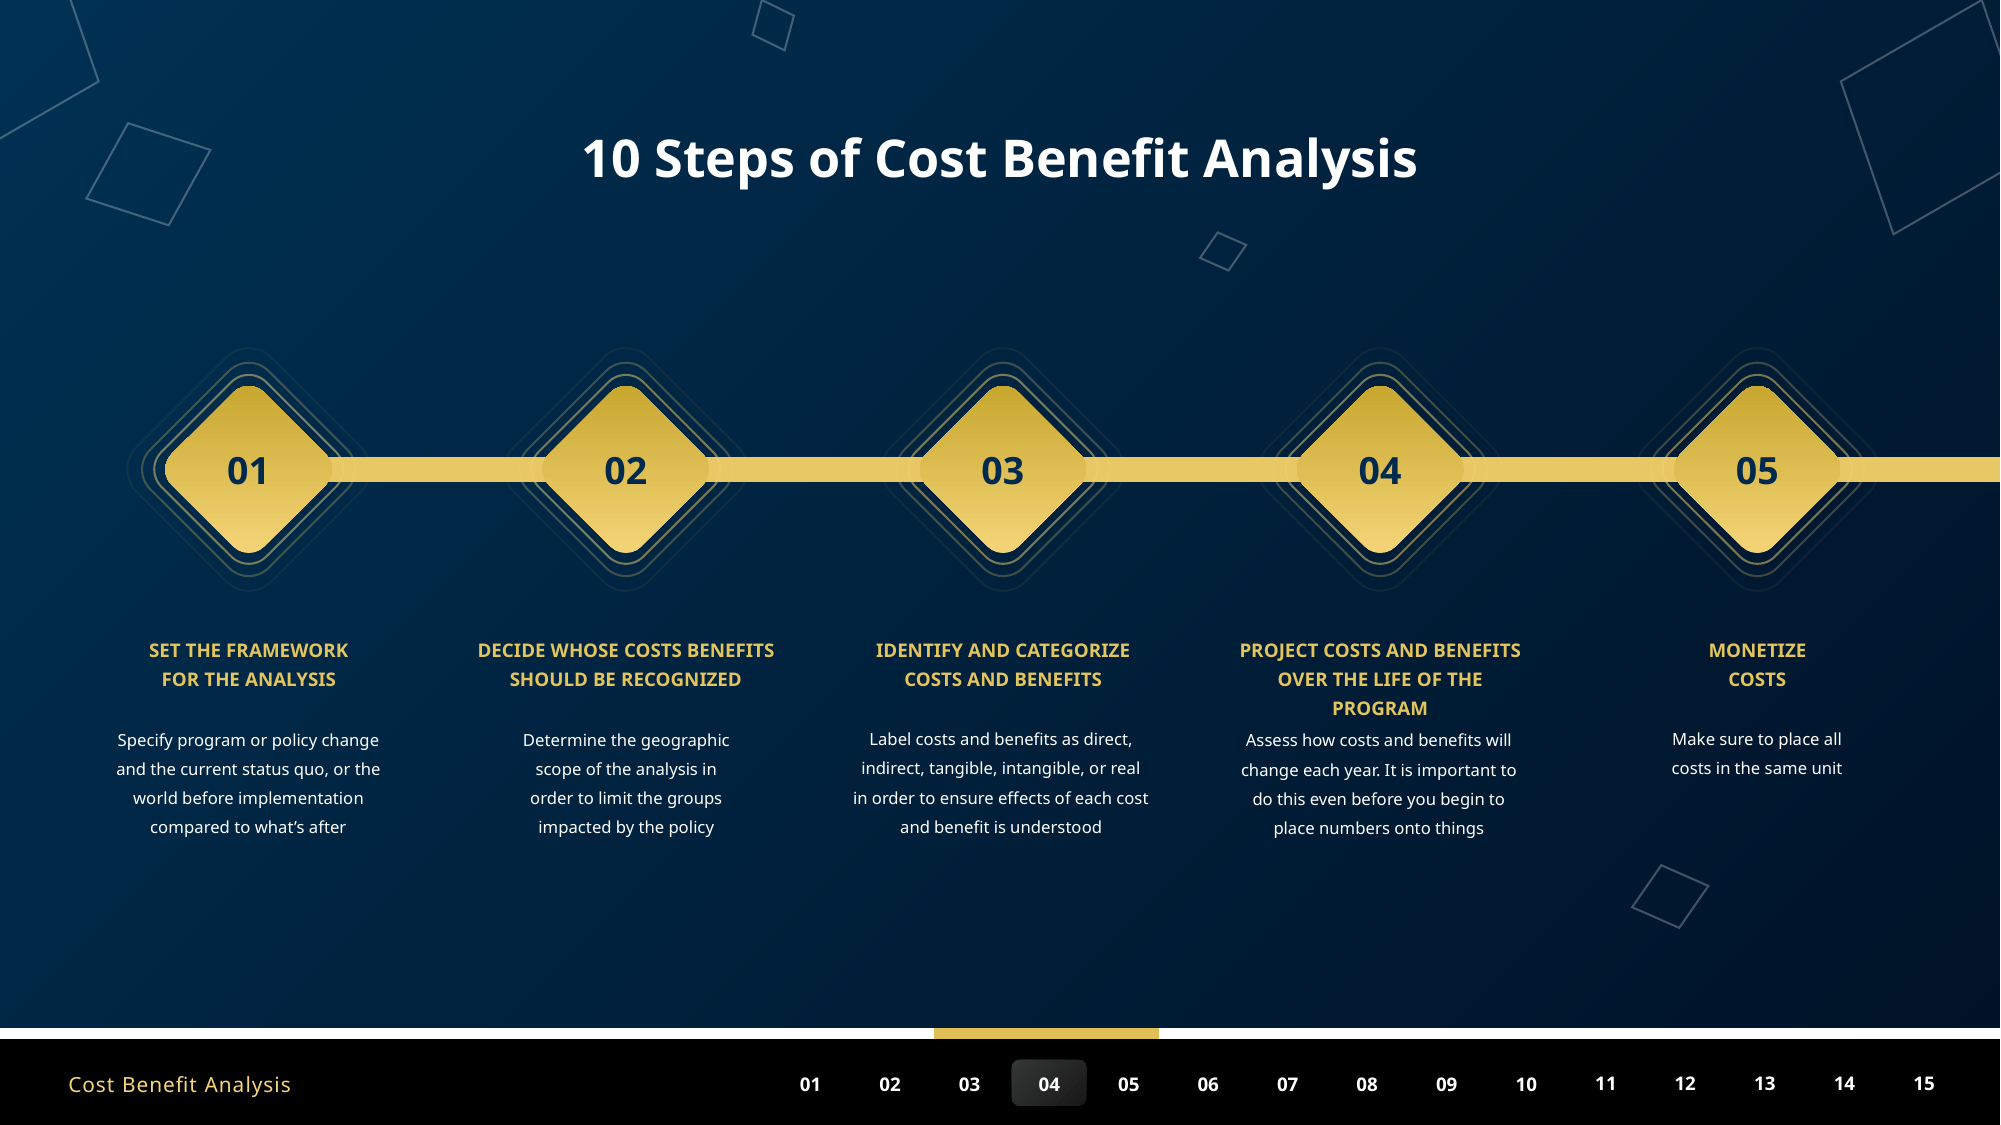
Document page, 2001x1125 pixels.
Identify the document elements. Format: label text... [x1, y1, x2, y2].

text_box 10 Steps of Cost Benefit Analysis [566, 118, 1434, 196]
text_box PROJECT COSTS AND BENEFITS OVER THE LIFE OF THE PROGRAM [1214, 624, 1546, 727]
text_box [1198, 231, 1248, 272]
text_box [530, 374, 721, 565]
text_box [751, 0, 796, 52]
text_box Make sure to place all costs in the same unit [1640, 712, 1874, 786]
text_box Label costs and benefits as direct, indirect, tangible, intangible, or real in order to ensure effects of each cost and benefit is understood [837, 712, 1165, 844]
text_box IDENTIFY AND CATEGORIZE COSTS AND BENEFITS [837, 624, 1169, 698]
text_box MONETIZE COSTS [1676, 624, 1839, 698]
text_box [1839, 0, 2000, 236]
text_box [0, 0, 100, 140]
text_box [84, 121, 212, 227]
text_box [907, 374, 1099, 565]
text_box Determine the geographic scope of the analysis in order to limit the groups impacted by the policy [500, 713, 753, 845]
text_box SET THE FRAMEWORK FOR THE ANALYSIS [83, 624, 414, 698]
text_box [0, 1033, 2000, 1125]
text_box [1285, 374, 1476, 565]
text_box [1630, 863, 1710, 930]
text_box Assess how costs and benefits will change each year. It is important to do this even before you begin to place numbers onto things [1222, 713, 1536, 845]
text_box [1662, 374, 1853, 565]
text_box Specify program or policy change and the current status quo, or the world before implementation compared to what’s after [93, 713, 404, 845]
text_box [153, 374, 344, 565]
text_box DECIDE WHOSE COSTS BENEFITS SHOULD BE RECOGNIZED [460, 624, 791, 698]
